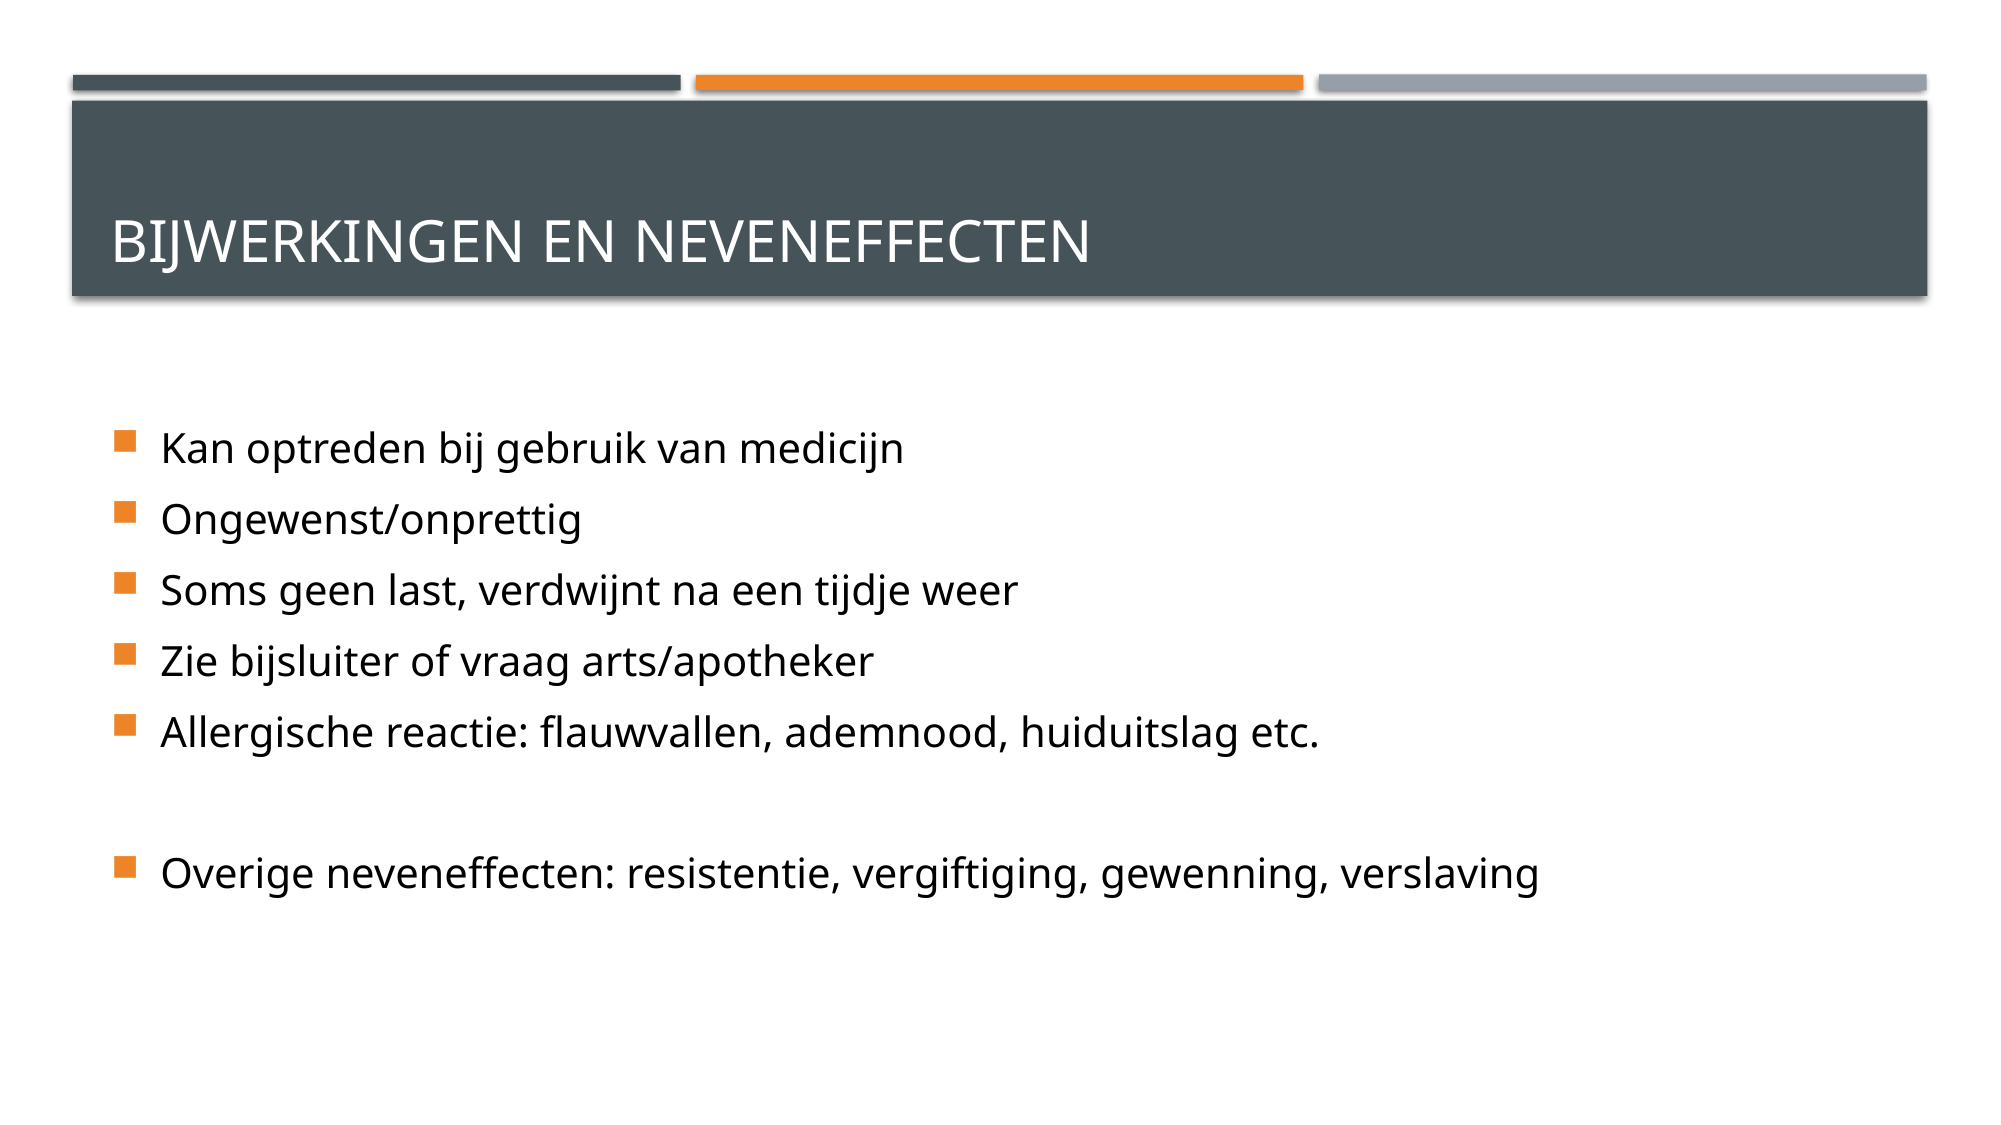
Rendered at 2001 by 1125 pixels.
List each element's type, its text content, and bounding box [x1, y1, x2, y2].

title Bijwerkingen en neveneffecten [95, 115, 1905, 282]
list Kan optreden bij gebruik van medicijn Ongewenst/onprettig Soms geen last, verdwijnt na een tijdje weer Zie bijsluiter of vraag arts/apotheker Allergische reactie: flauwvallen, ademnood, huiduitslag etc. Overige neveneffecten: resistentie, vergiftiging, gewenning, verslaving [95, 357, 1905, 962]
